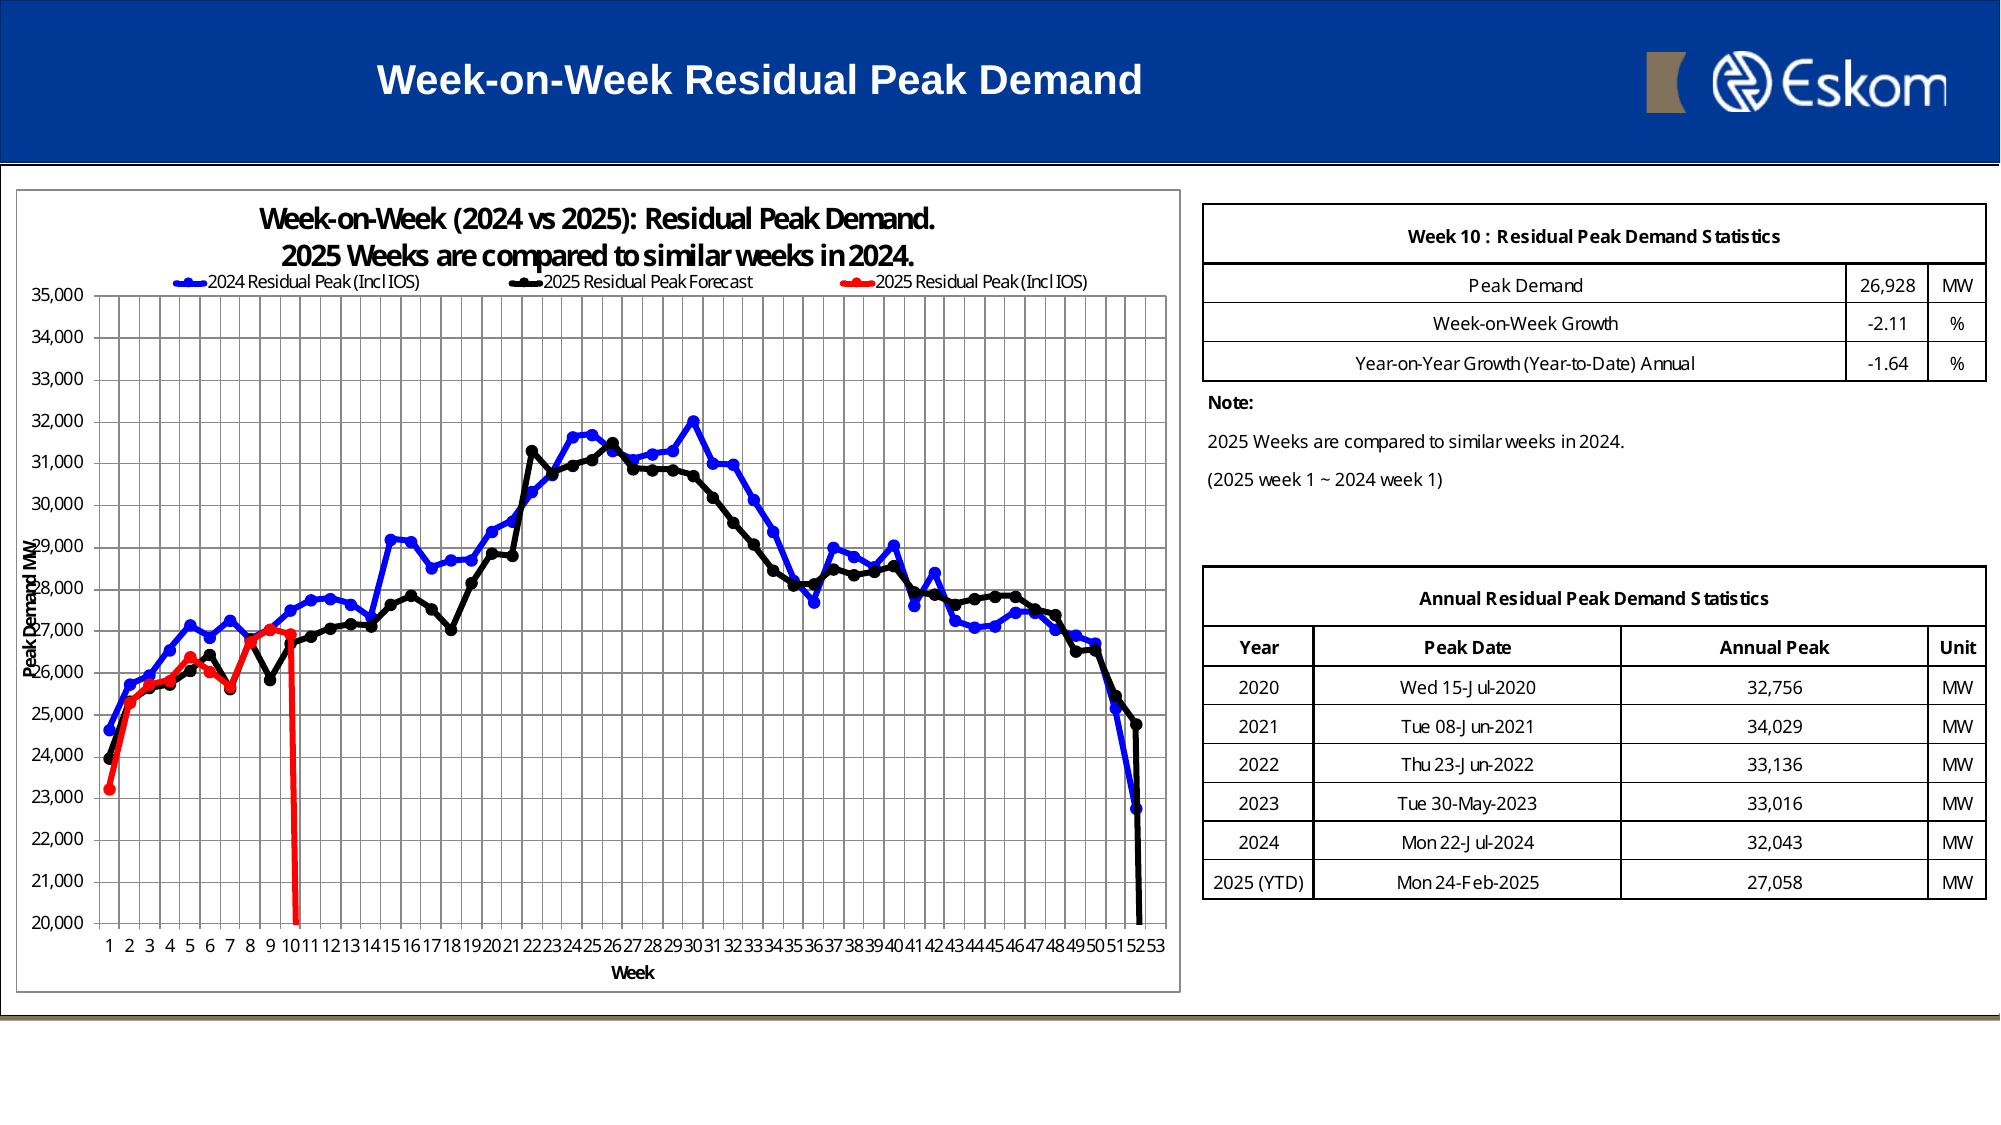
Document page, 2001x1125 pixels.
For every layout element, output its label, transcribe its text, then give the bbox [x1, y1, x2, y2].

text_box Week-on-Week Residual Peak Demand [362, 27, 1461, 137]
picture [0, 164, 2000, 1017]
